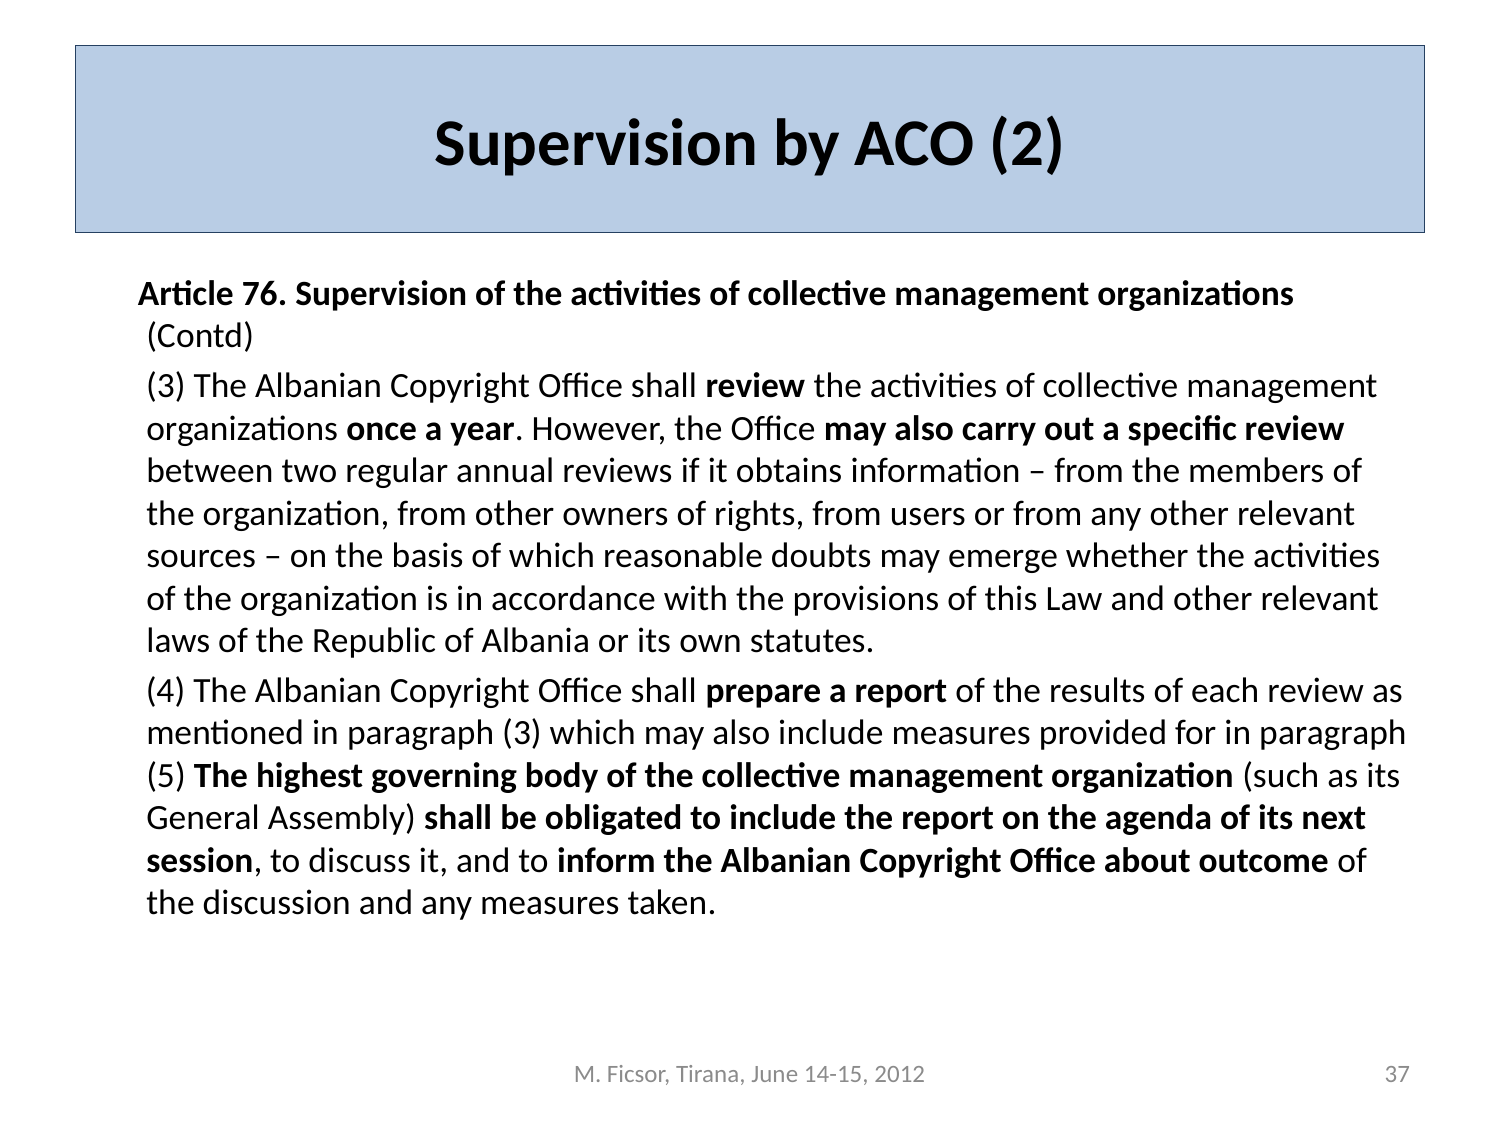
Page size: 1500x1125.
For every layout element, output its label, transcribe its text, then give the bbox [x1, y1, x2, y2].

slide_number 37 [1074, 1042, 1425, 1103]
footer M. Ficsor, Tirana, June 14-15, 2012 [512, 1042, 988, 1103]
title Supervision by ACO (2) [75, 45, 1425, 233]
list Article 76. Supervision of the activities of collective management organizations (Contd) (3) The Albanian Copyright Office shall review the activities of collective management organizations once a year. However, the Office may also carry out a specific review between two regular annual reviews if it obtains information – from the members of the organization, from other owners of rights, from users or from any other relevant sources – on the basis of which reasonable doubts may emerge whether the activities of the organization is in accordance with the provisions of this Law and other relevant laws of the Republic of Albania or its own statutes. (4) The Albanian Copyright Office shall prepare a report of the results of each review as mentioned in paragraph (3) which may also include measures provided for in paragraph (5) The highest governing body of the collective management organization (such as its General Assembly) shall be obligated to include the report on the agenda of its next session, to discuss it, and to inform the Albanian Copyright Office about outcome of the discussion and any measures taken. [75, 262, 1425, 1005]
